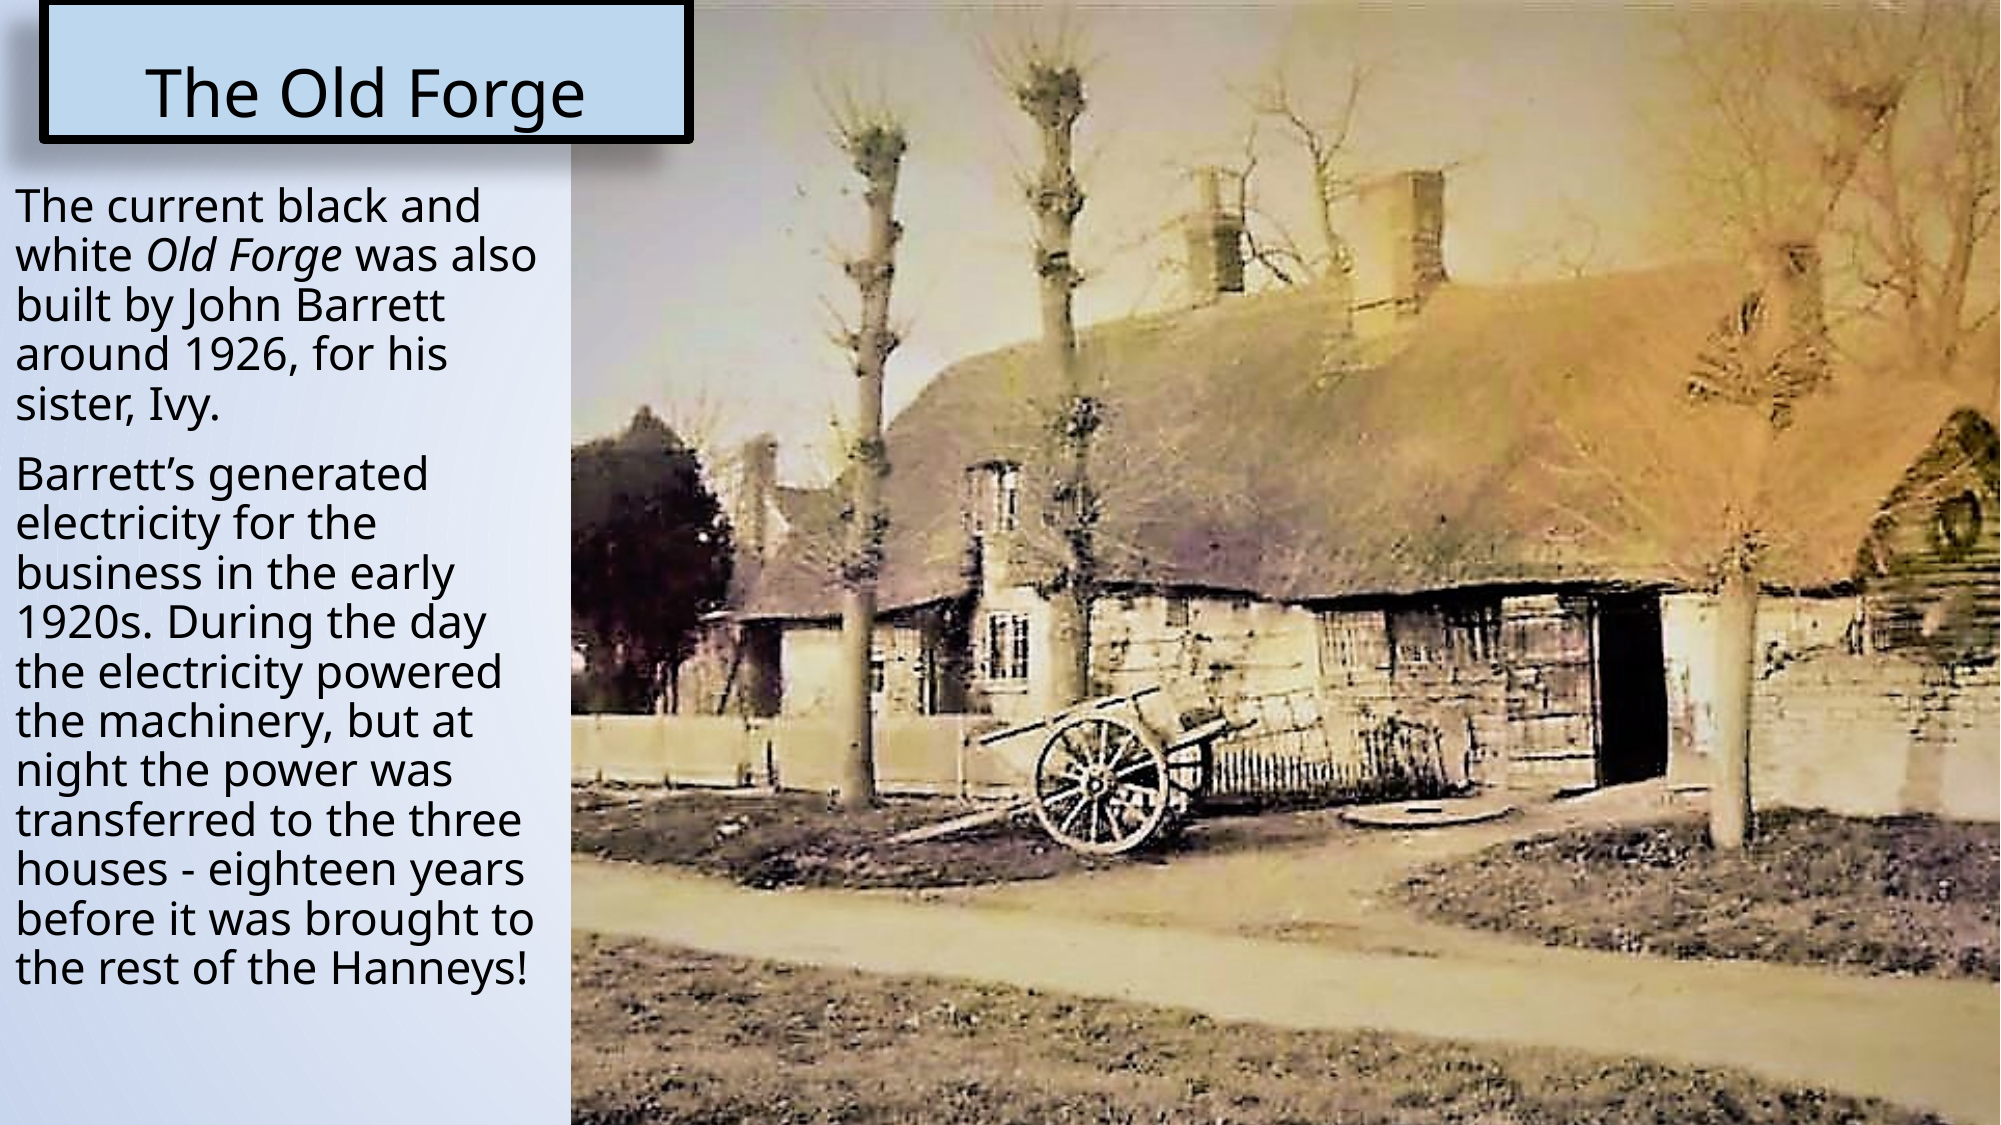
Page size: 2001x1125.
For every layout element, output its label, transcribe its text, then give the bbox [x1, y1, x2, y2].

picture [571, 0, 2000, 1125]
title The Old Forge [43, 0, 571, 140]
list The current black and white Old Forge was also built by John Barrett around 1926, for his sister, Ivy. Barrett’s generated electricity for the business in the early 1920s. During the day the electricity powered the machinery, but at night the power was transferred to the three houses - eighteen years before it was brought to the rest of the Hanneys! [0, 175, 569, 1125]
